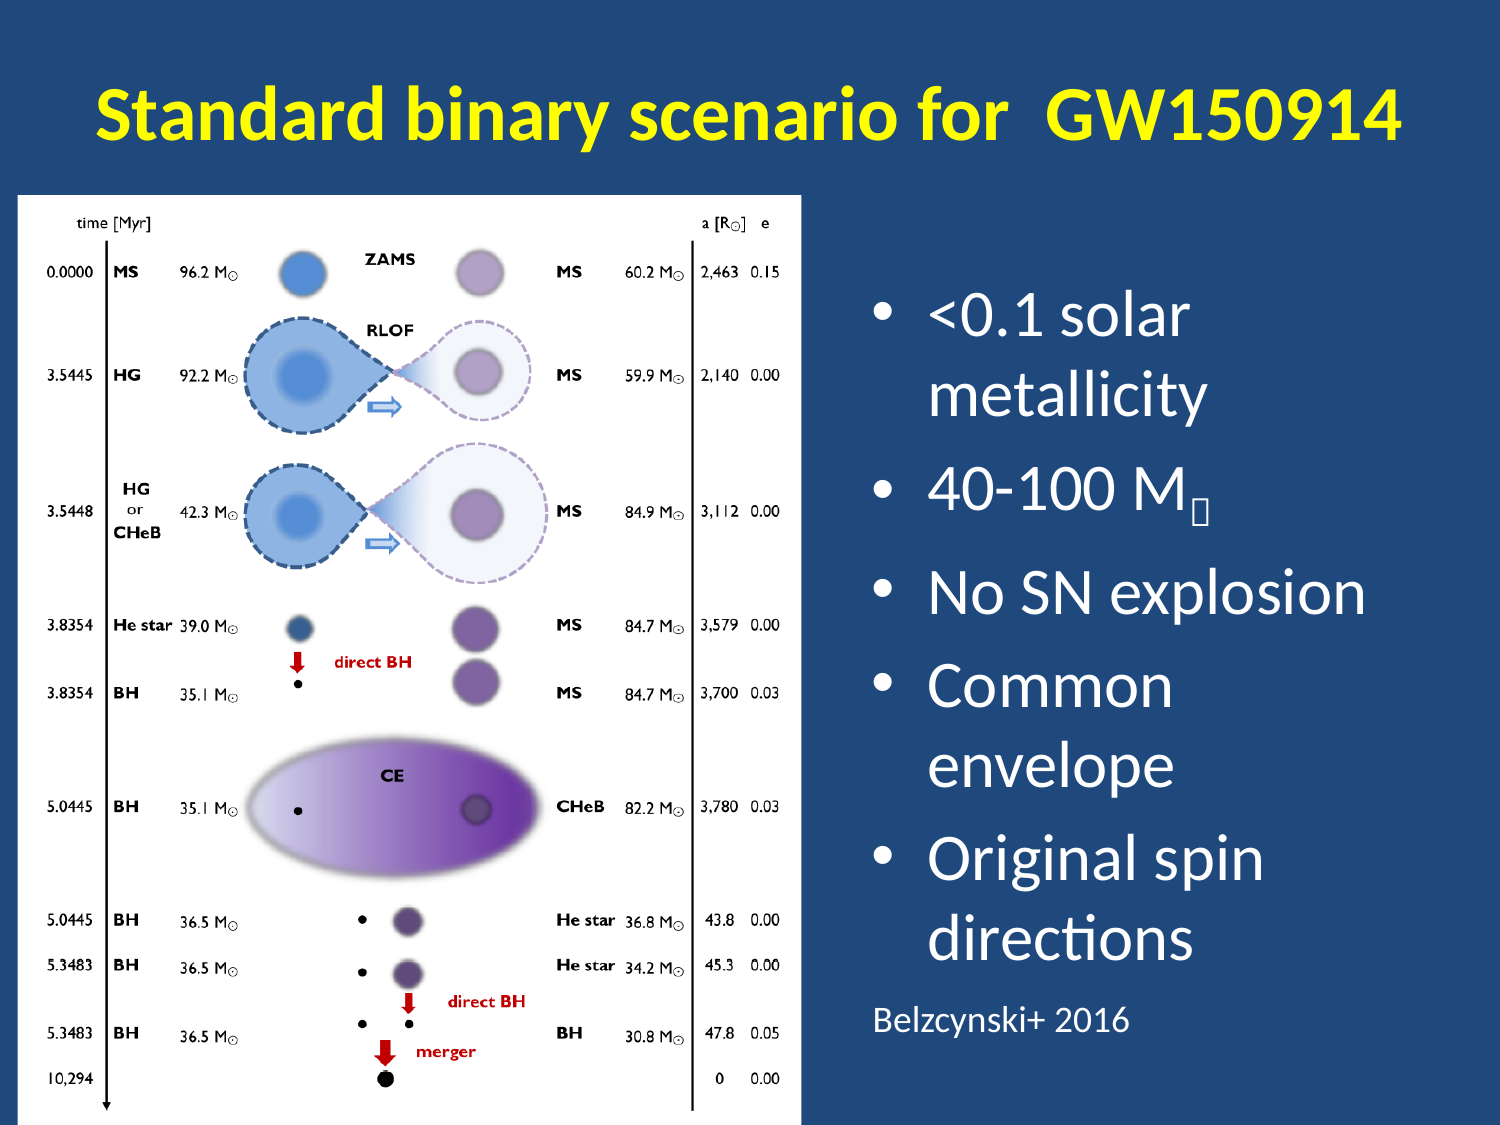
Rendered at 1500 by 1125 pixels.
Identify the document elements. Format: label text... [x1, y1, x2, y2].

list <0.1 solar metallicity 40-100 M No SN explosion Common envelope Original spin directions [856, 262, 1425, 1005]
picture [17, 195, 802, 1125]
text_box Belzcynski+ 2016 [857, 987, 1154, 1048]
title Standard binary scenario for GW150914 [75, 45, 1425, 173]
